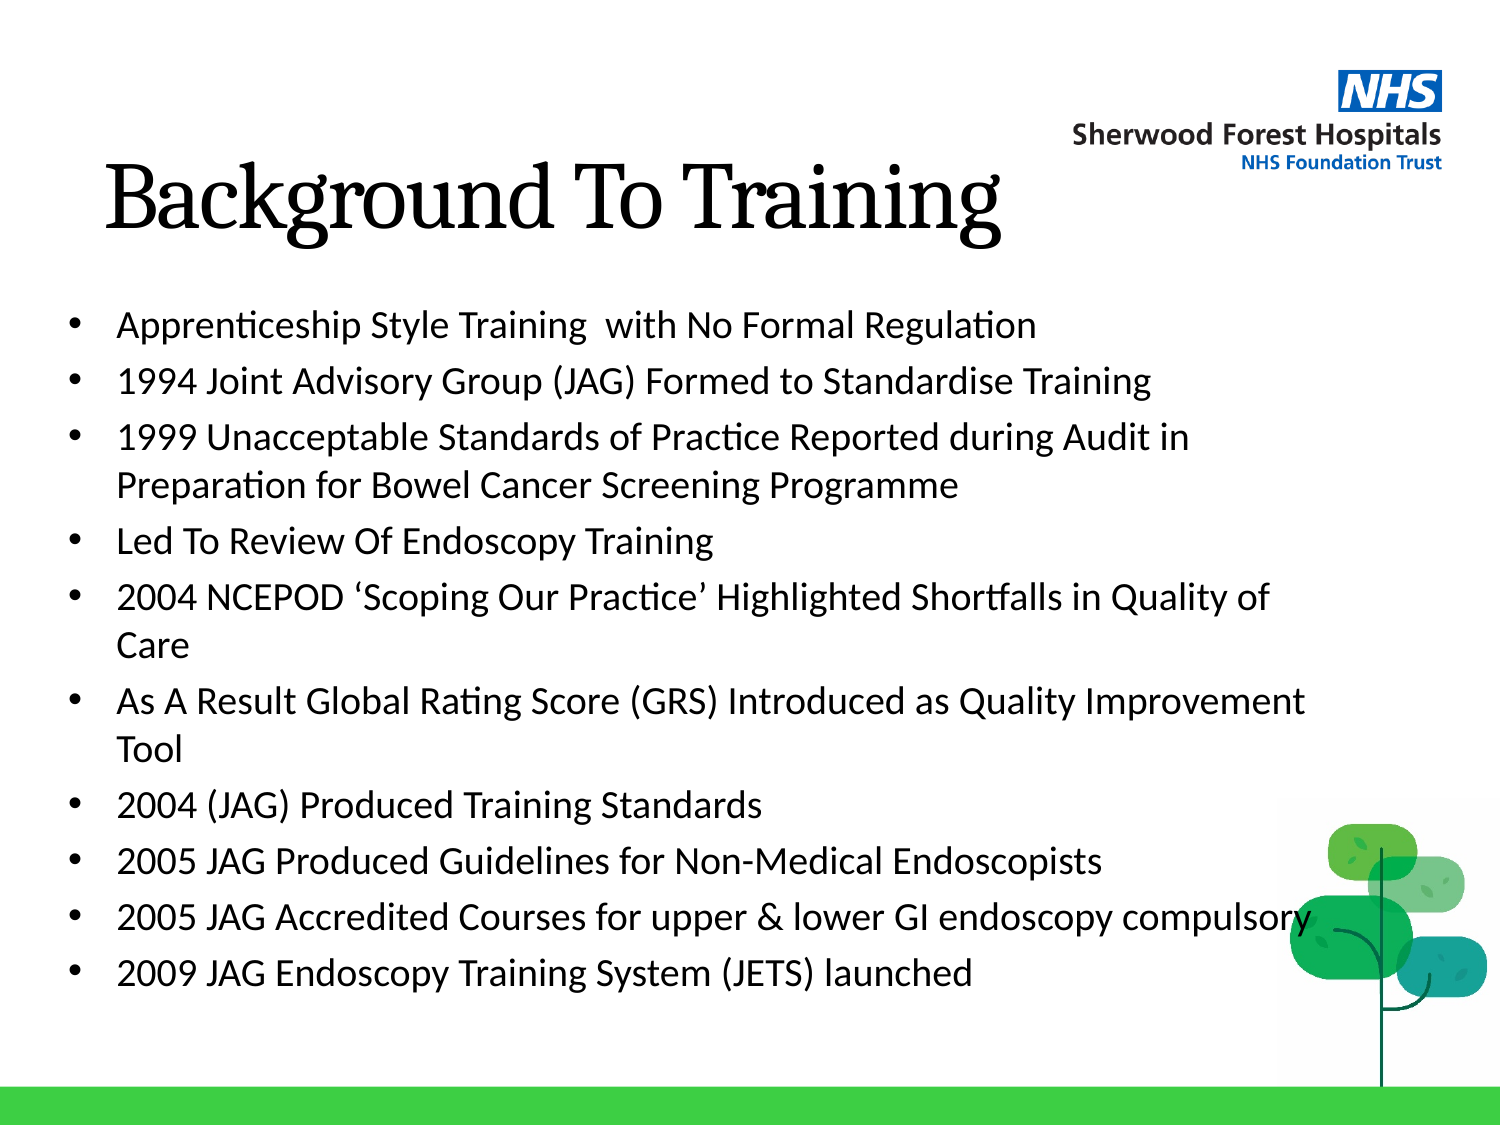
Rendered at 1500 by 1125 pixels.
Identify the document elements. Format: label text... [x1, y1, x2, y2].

text_box Background To Training [88, 125, 1235, 256]
picture [1277, 798, 1500, 1086]
picture [1004, 28, 1483, 244]
list Apprenticeship Style Training with No Formal Regulation 1994 Joint Advisory Group (JAG) Formed to Standardise Training 1999 Unacceptable Standards of Practice Reported during Audit in Preparation for Bowel Cancer Screening Programme Led To Review Of Endoscopy Training 2004 NCEPOD ‘Scoping Our Practice’ Highlighted Shortfalls in Quality of Care As A Result Global Rating Score (GRS) Introduced as Quality Improvement Tool 2004 (JAG) Produced Training Standards 2005 JAG Produced Guidelines for Non-Medical Endoscopists 2005 JAG Accredited Courses for upper & lower GI endoscopy compulsory 2009 JAG Endoscopy Training System (JETS) launched [53, 290, 1353, 1047]
